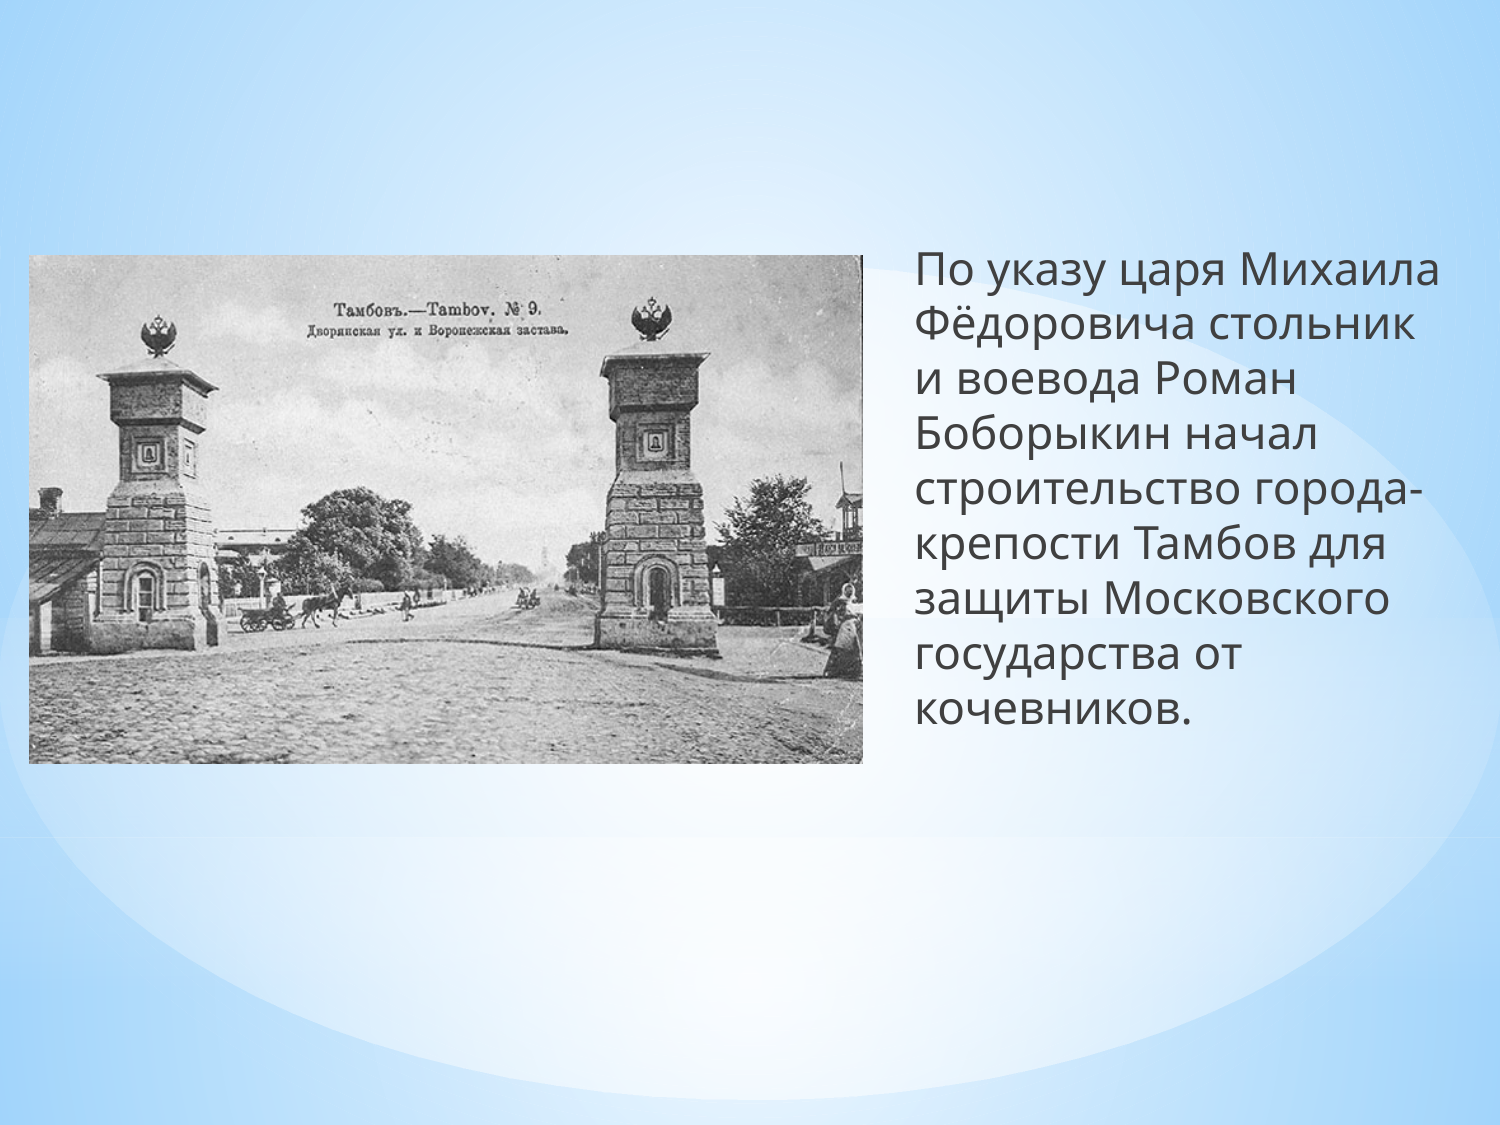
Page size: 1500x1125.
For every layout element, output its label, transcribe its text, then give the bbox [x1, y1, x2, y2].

picture [29, 255, 863, 764]
list По указу царя Михаила Фёдоровича стольник и воевода Роман Боборыкин начал строительство города-крепости Тамбов для защиты Московского государства от кочевников. [891, 231, 1471, 835]
